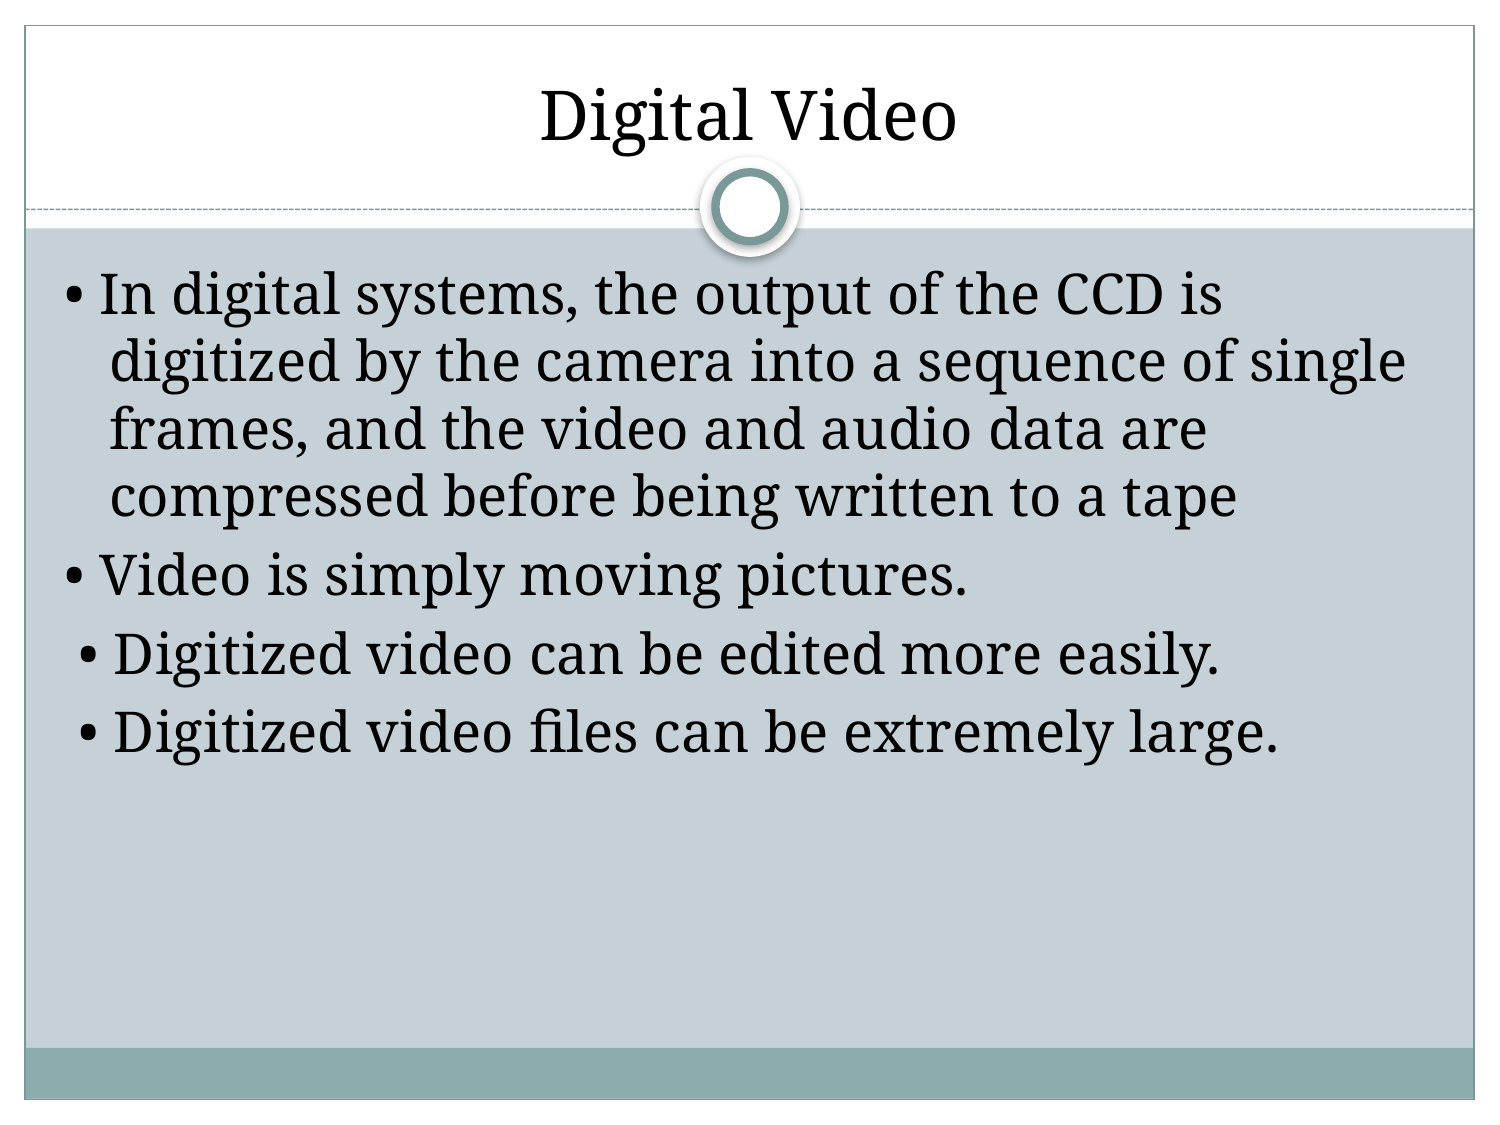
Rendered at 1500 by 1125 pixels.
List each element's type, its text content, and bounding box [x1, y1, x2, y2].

list • In digital systems, the output of the CCD is digitized by the camera into a sequence of single frames, and the video and audio data are compressed before being written to a tape • Video is simply moving pictures. • Digitized video can be edited more easily. • Digitized video files can be extremely large. [49, 250, 1445, 1001]
title Digital Video [49, 37, 1450, 162]
